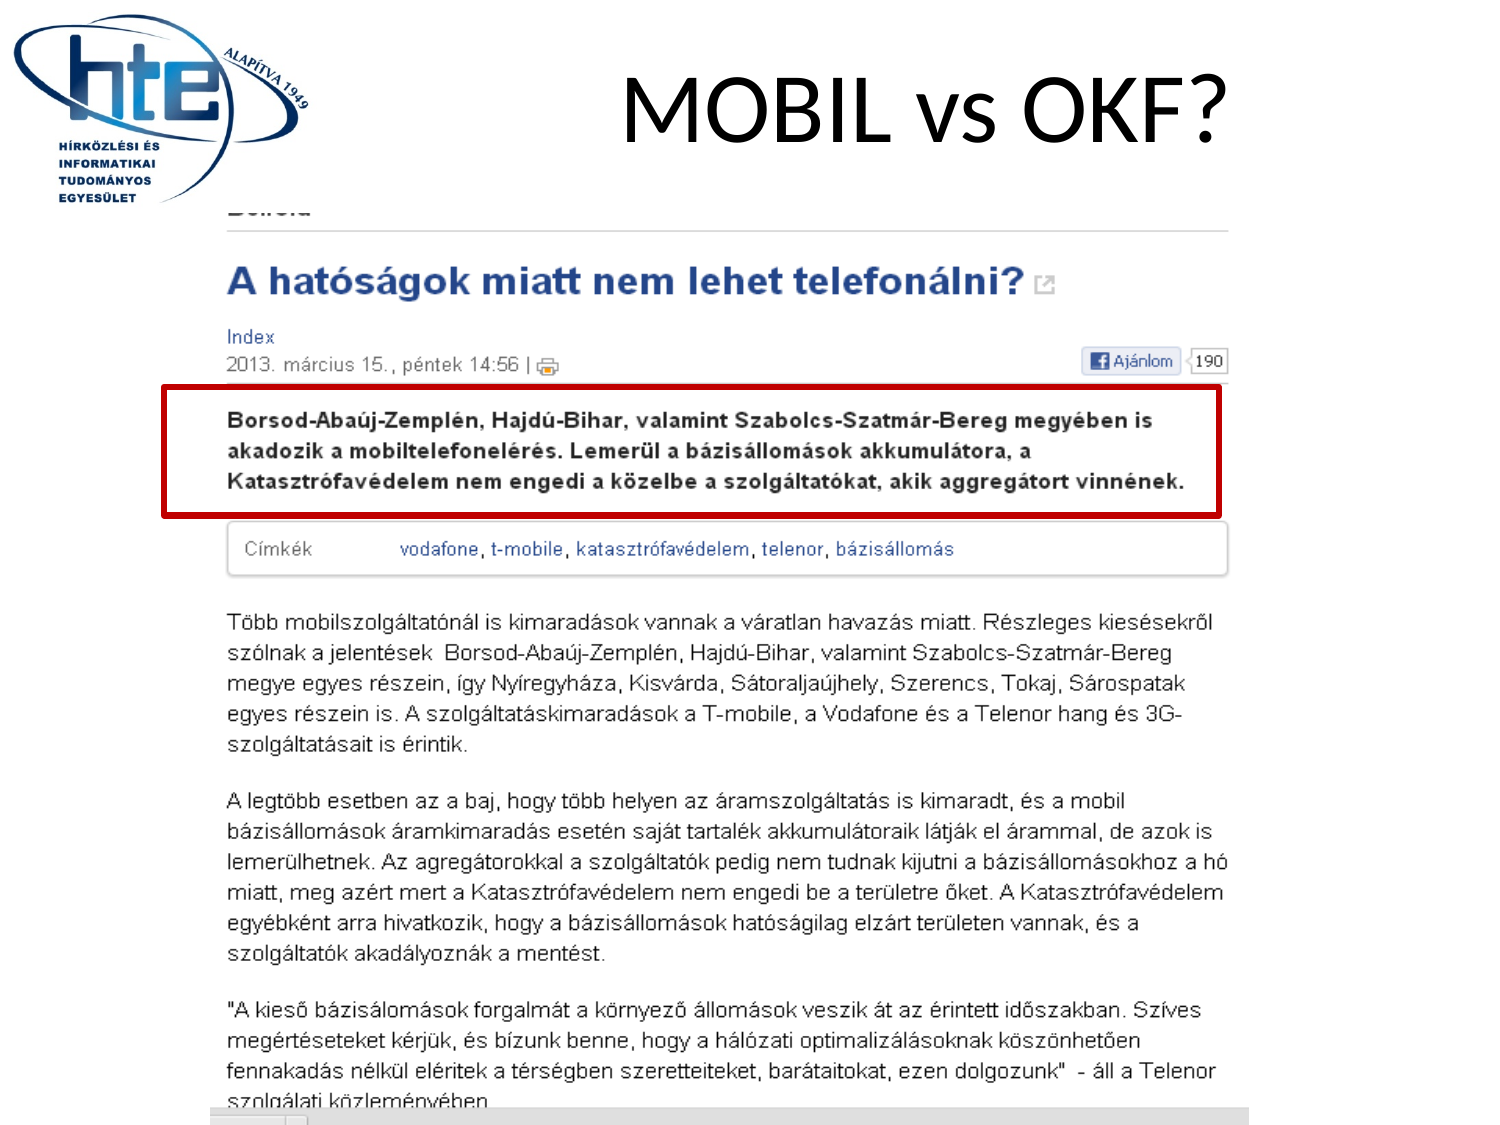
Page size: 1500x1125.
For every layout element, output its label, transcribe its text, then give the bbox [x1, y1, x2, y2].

picture [0, 0, 1249, 1125]
text_box [162, 385, 205, 518]
text_box MOBIL vs OKF? [492, 35, 1360, 170]
